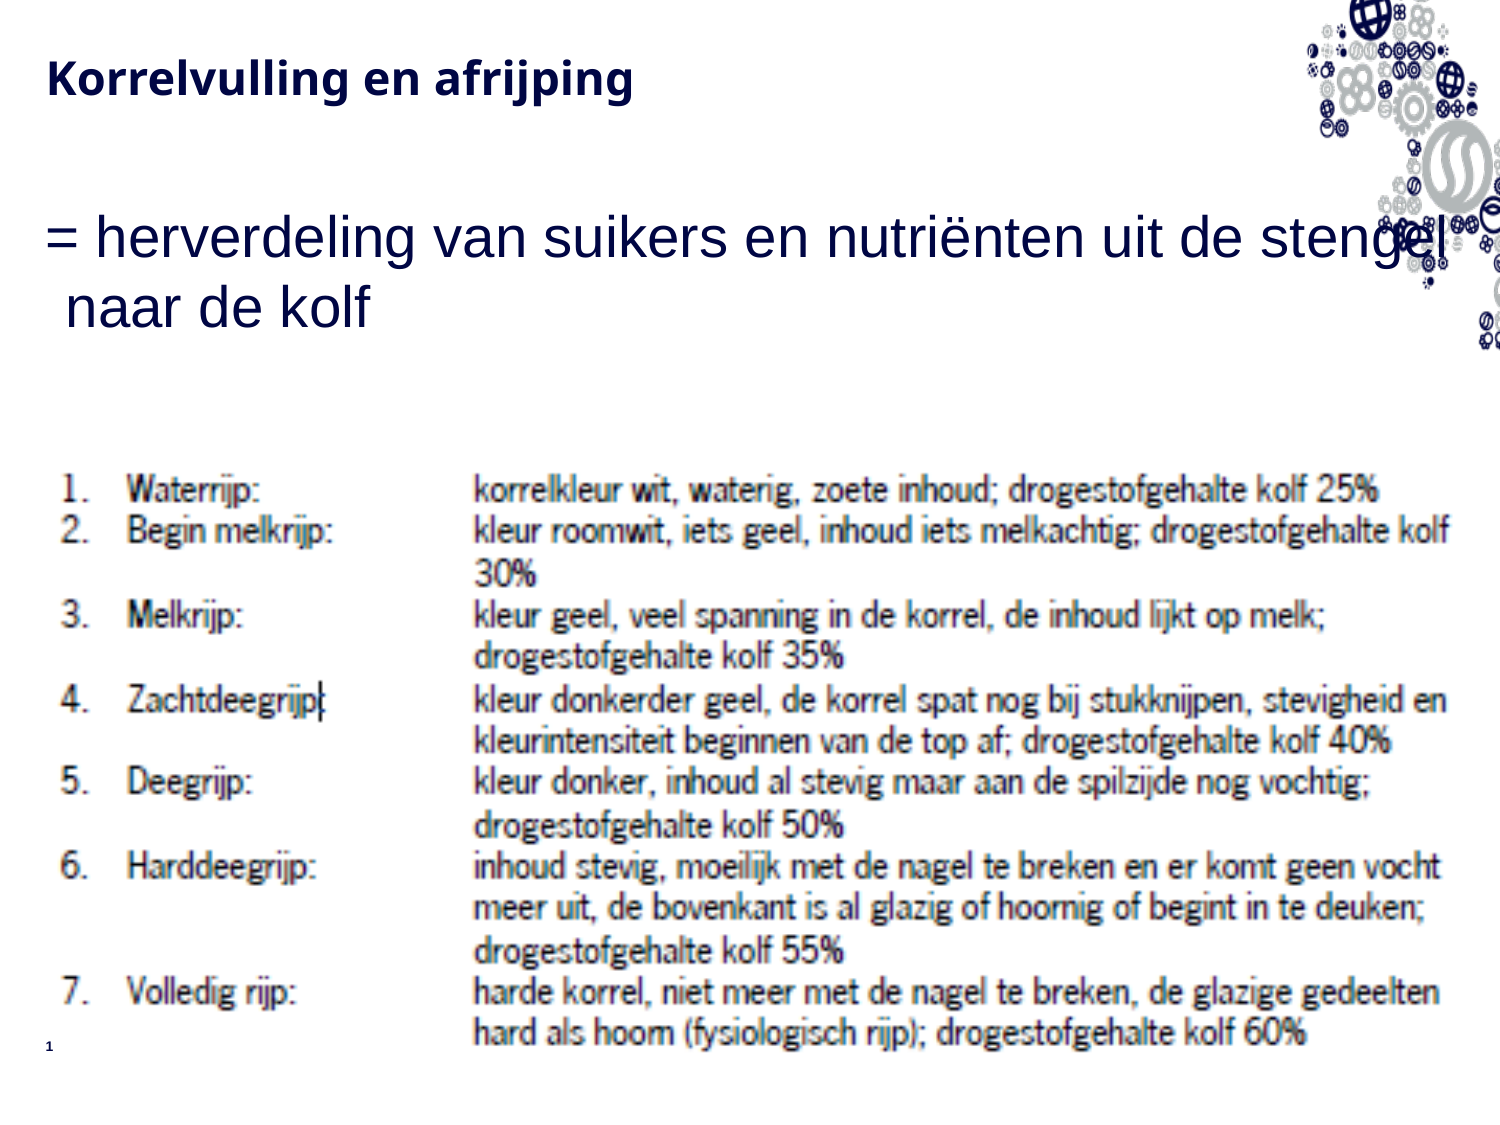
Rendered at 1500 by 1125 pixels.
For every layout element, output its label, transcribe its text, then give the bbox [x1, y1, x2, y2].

slide_number 13 [45, 1037, 85, 1073]
picture [0, 0, 1500, 1125]
title Korrelvulling en afrijping [45, 48, 1290, 199]
list = herverdeling van suikers en nutriënten uit de stengel naar de kolf [45, 199, 1455, 1006]
